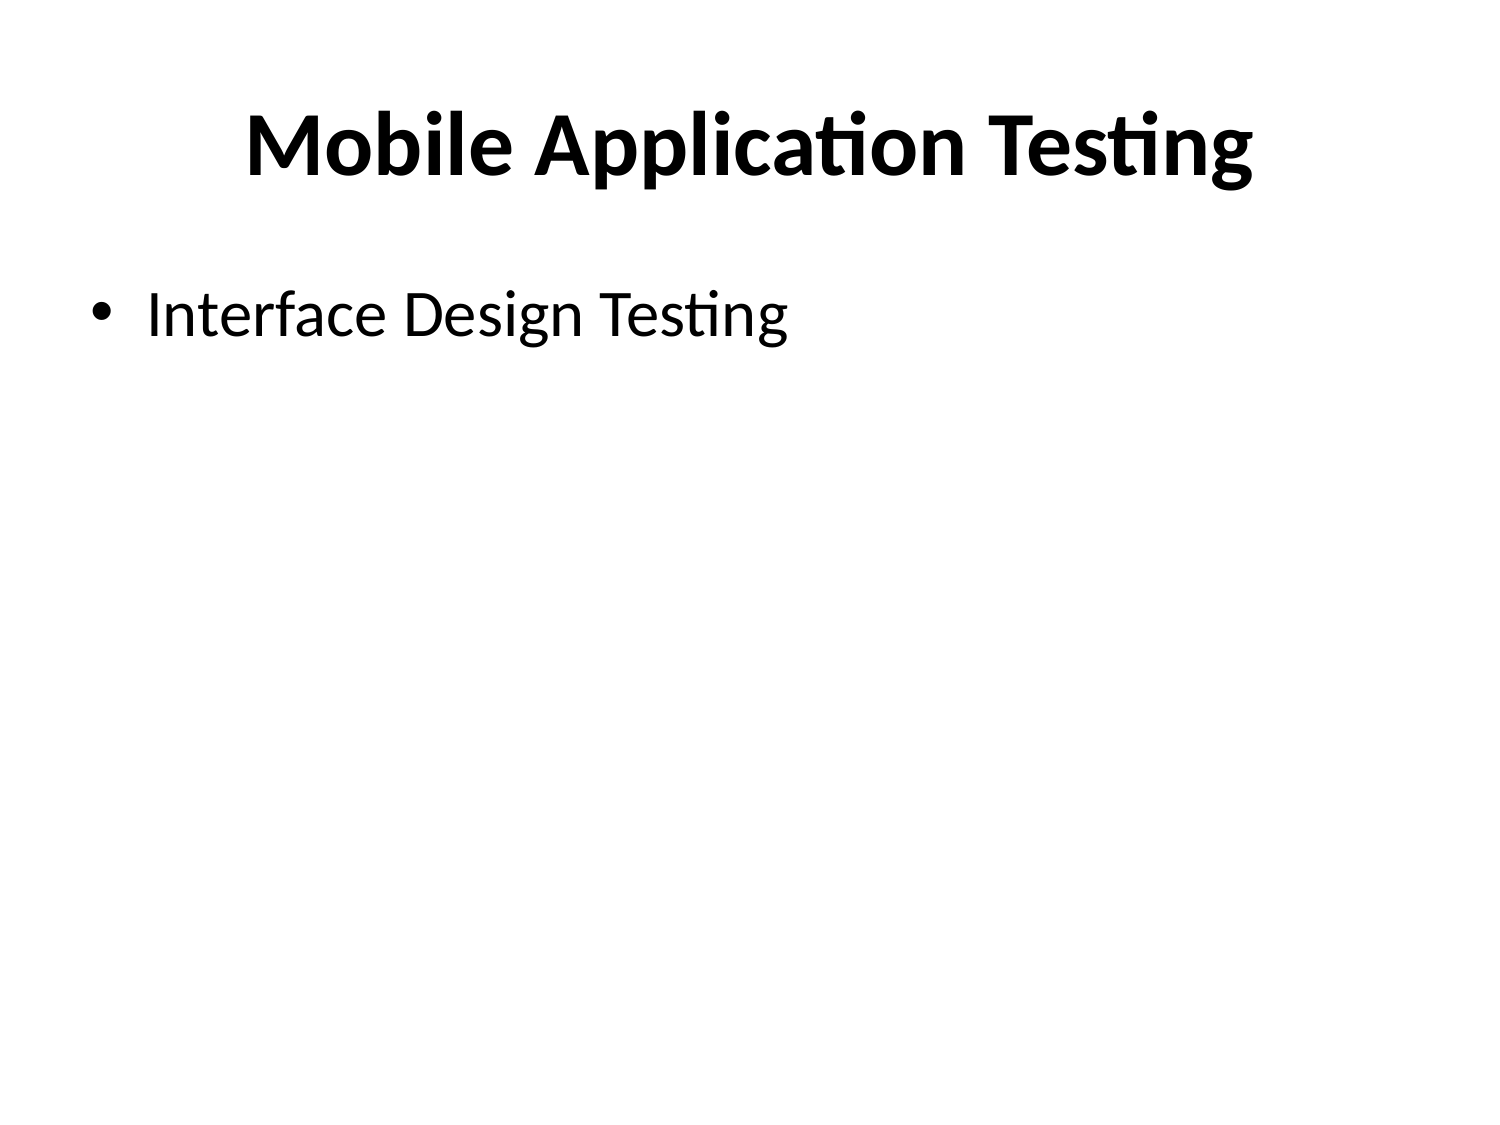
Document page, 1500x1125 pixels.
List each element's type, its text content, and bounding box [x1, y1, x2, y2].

list Interface Design Testing [75, 262, 1425, 1005]
title Mobile Application Testing [75, 45, 1425, 233]
